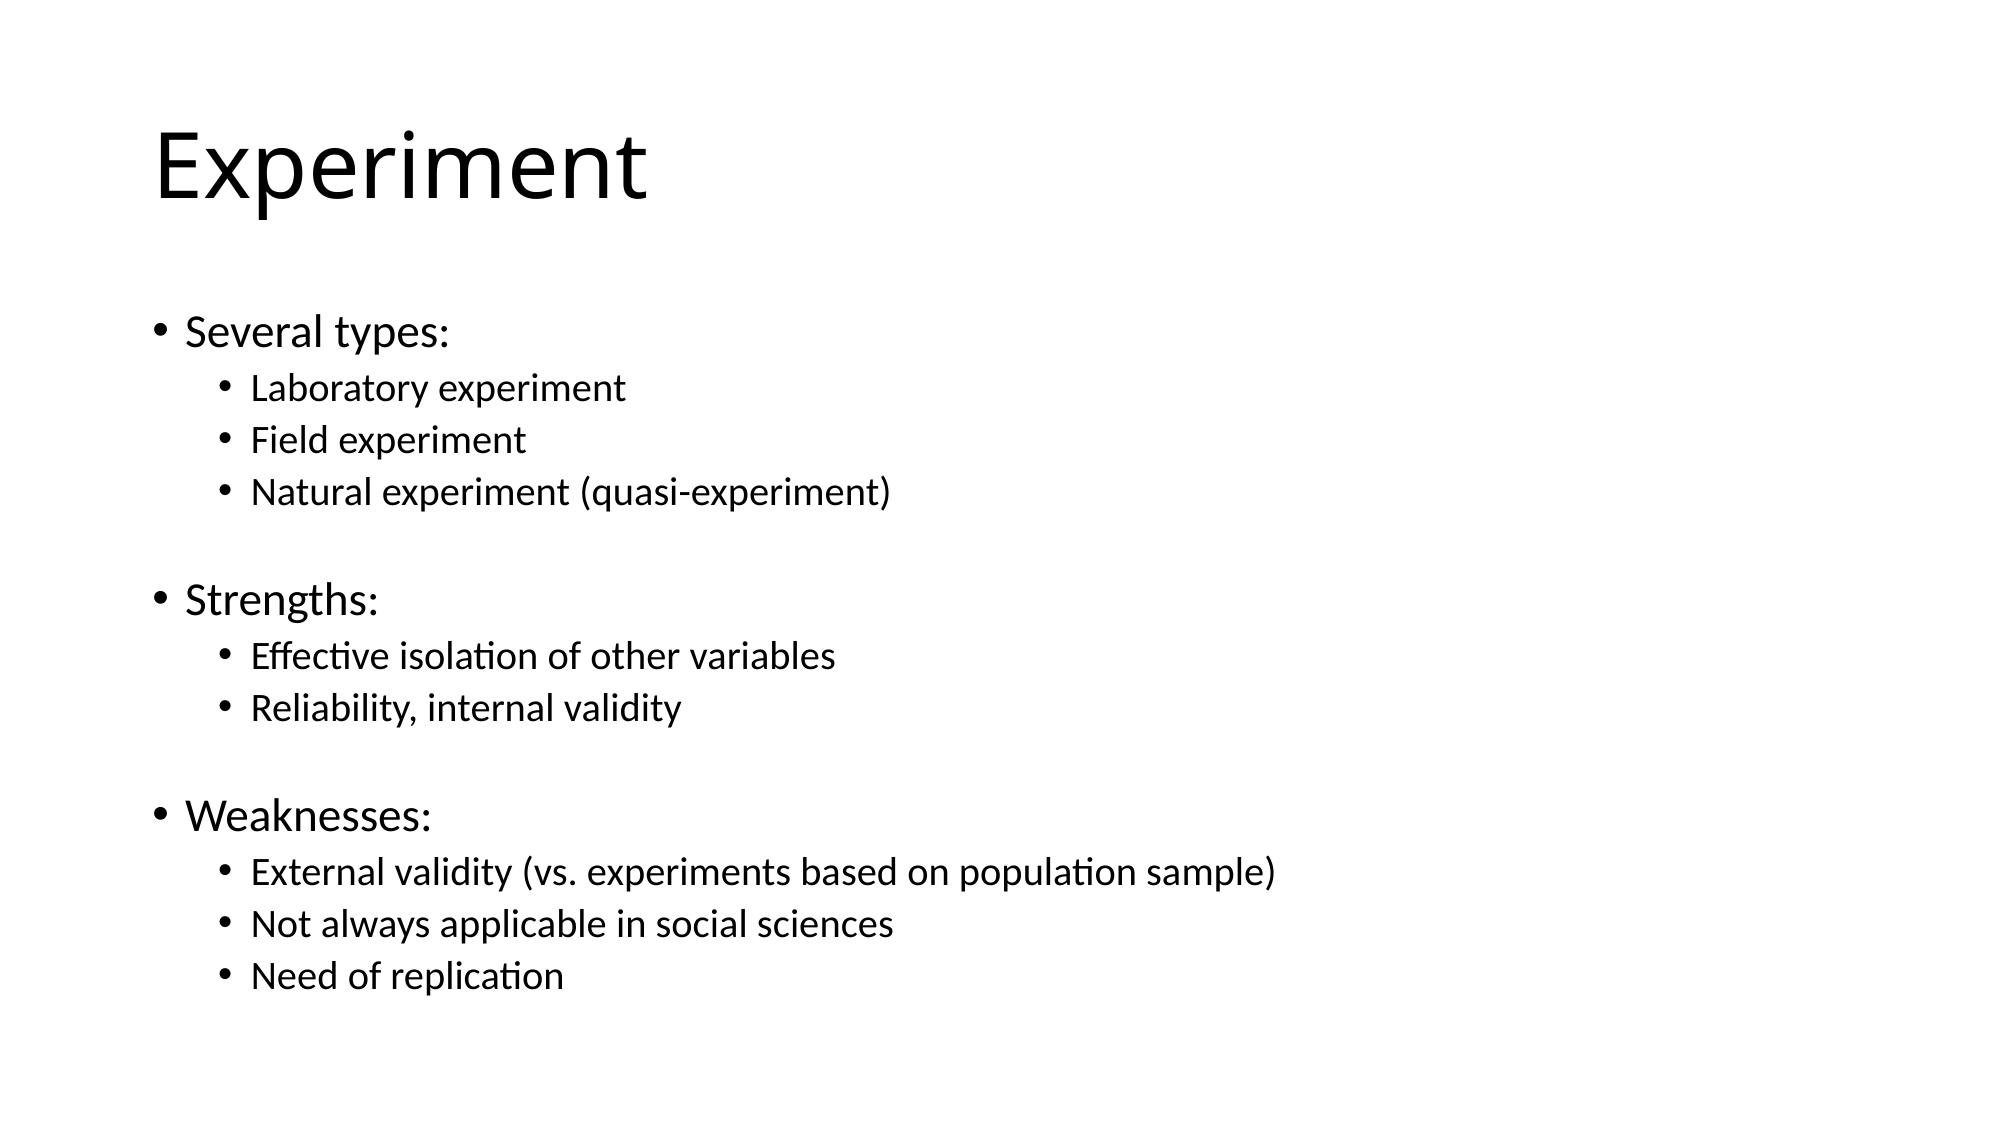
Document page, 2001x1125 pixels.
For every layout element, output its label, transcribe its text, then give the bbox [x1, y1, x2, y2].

list Several types: Laboratory experiment Field experiment Natural experiment (quasi-experiment) Strengths: Effective isolation of other variables Reliability, internal validity Weaknesses: External validity (vs. experiments based on population sample) Not always applicable in social sciences Need of replication [137, 299, 1863, 1014]
title Experiment [137, 59, 1863, 278]
